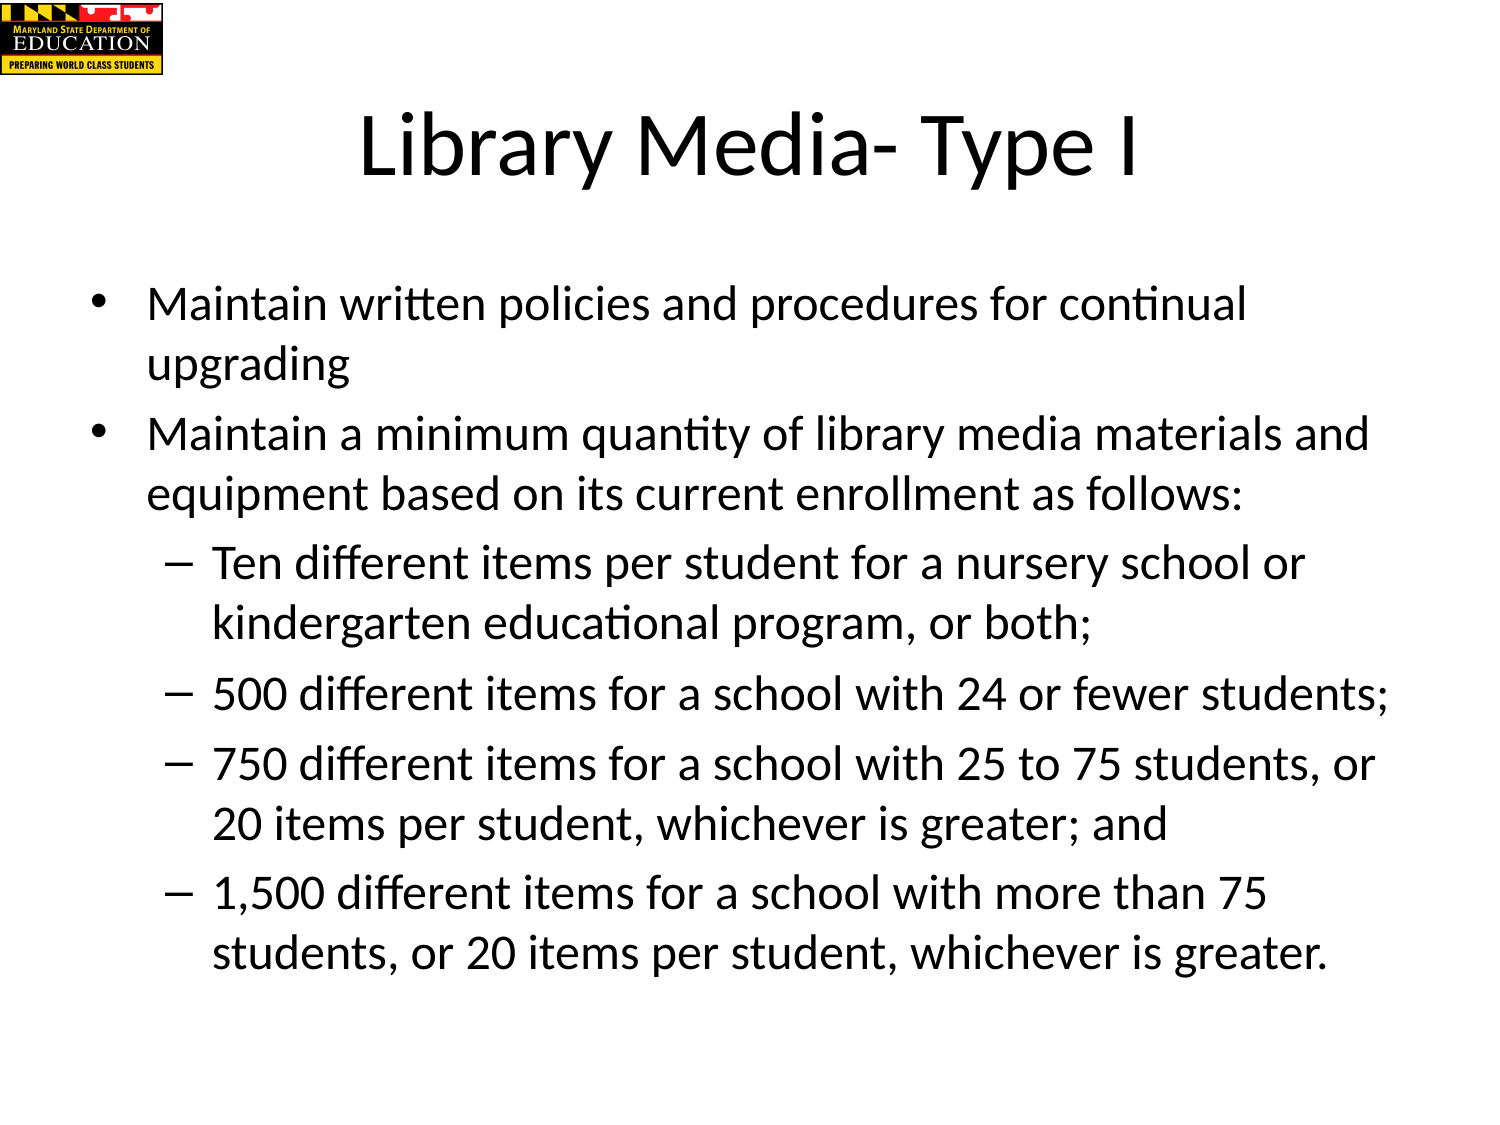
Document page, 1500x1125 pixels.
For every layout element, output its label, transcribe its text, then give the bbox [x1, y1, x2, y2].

picture [0, 3, 163, 76]
title Library Media- Type I [75, 45, 1425, 233]
list Maintain written policies and procedures for continual upgrading Maintain a minimum quantity of library media materials and equipment based on its current enrollment as follows: Ten different items per student for a nursery school or kindergarten educational program, or both; 500 different items for a school with 24 or fewer students; 750 different items for a school with 25 to 75 students, or 20 items per student, whichever is greater; and 1,500 different items for a school with more than 75 students, or 20 items per student, whichever is greater. [75, 262, 1425, 1075]
